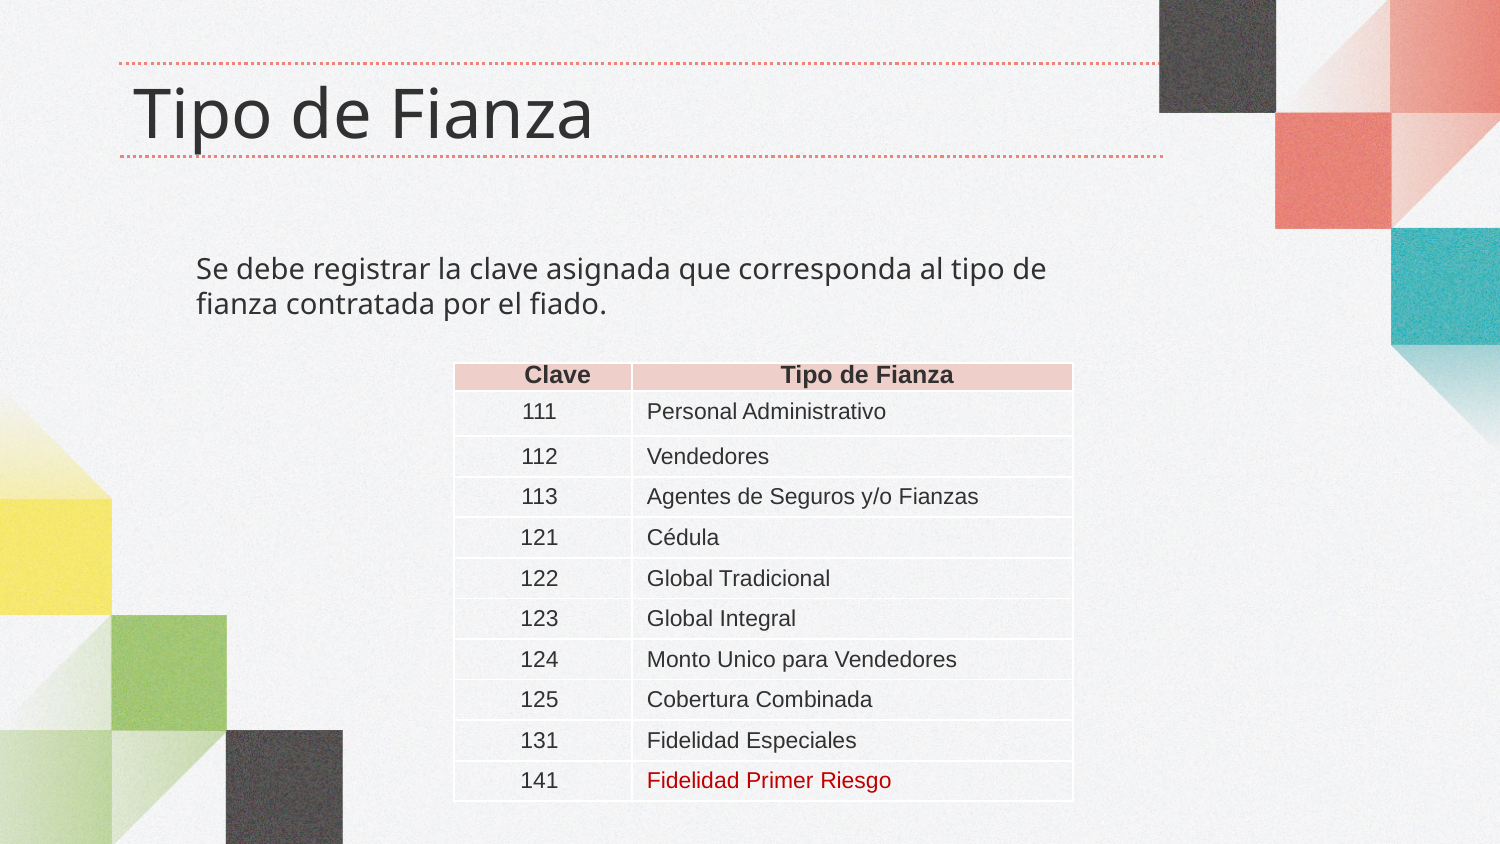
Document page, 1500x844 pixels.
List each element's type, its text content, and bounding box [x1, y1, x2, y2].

picture [0, 0, 1500, 844]
table_cell 113 [455, 478, 631, 516]
table_cell 125 [455, 680, 631, 719]
table_header Tipo de Fianza [633, 364, 1072, 390]
table_cell 123 [455, 599, 631, 638]
table_cell Cédula [633, 518, 1072, 557]
table_cell 122 [455, 559, 631, 598]
table_cell Global Integral [633, 599, 1072, 638]
table_cell 124 [455, 640, 631, 679]
table_cell Cobertura Combinada [633, 680, 1072, 719]
table_cell Personal Administrativo [633, 392, 1072, 435]
table_cell Global Tradicional [633, 559, 1072, 598]
table_cell 121 [455, 518, 631, 557]
table_cell 141 [455, 762, 631, 800]
table_cell 131 [455, 721, 631, 760]
table_header Clave [455, 364, 631, 390]
text_box Tipo de Fianza [118, 69, 1159, 158]
text_box Se debe registrar la clave asignada que corresponda al tipo de fianza contratada por el fiado. [181, 230, 1067, 340]
table_cell 112 [455, 437, 631, 476]
table_cell 111 [455, 392, 631, 435]
table_cell Agentes de Seguros y/o Fianzas [633, 478, 1072, 516]
table_cell Fidelidad Especiales [633, 721, 1072, 760]
table_cell Vendedores [633, 437, 1072, 476]
table_cell Fidelidad Primer Riesgo [633, 762, 1072, 800]
table_cell Monto Unico para Vendedores [633, 640, 1072, 679]
